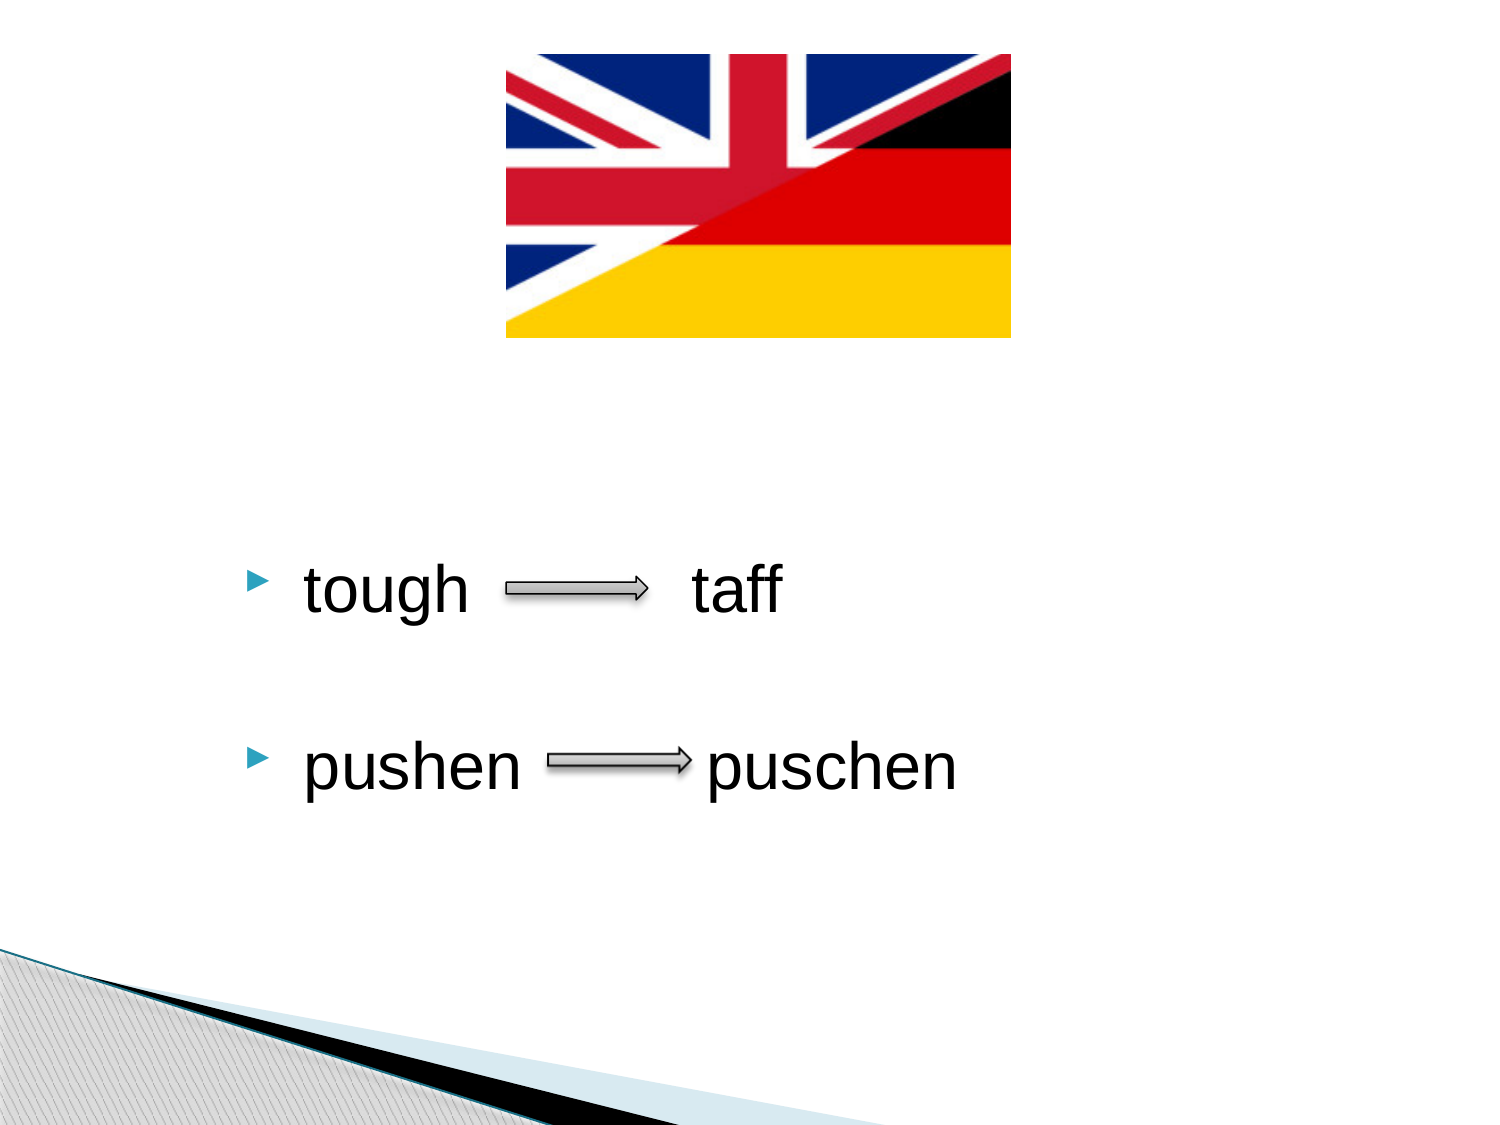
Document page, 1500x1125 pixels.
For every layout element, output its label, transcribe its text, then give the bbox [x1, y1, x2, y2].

picture [538, 742, 701, 789]
title [0, 44, 1350, 233]
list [506, 54, 1011, 339]
text_box [505, 575, 649, 601]
list tough taff pushen puschen [210, 361, 1500, 884]
